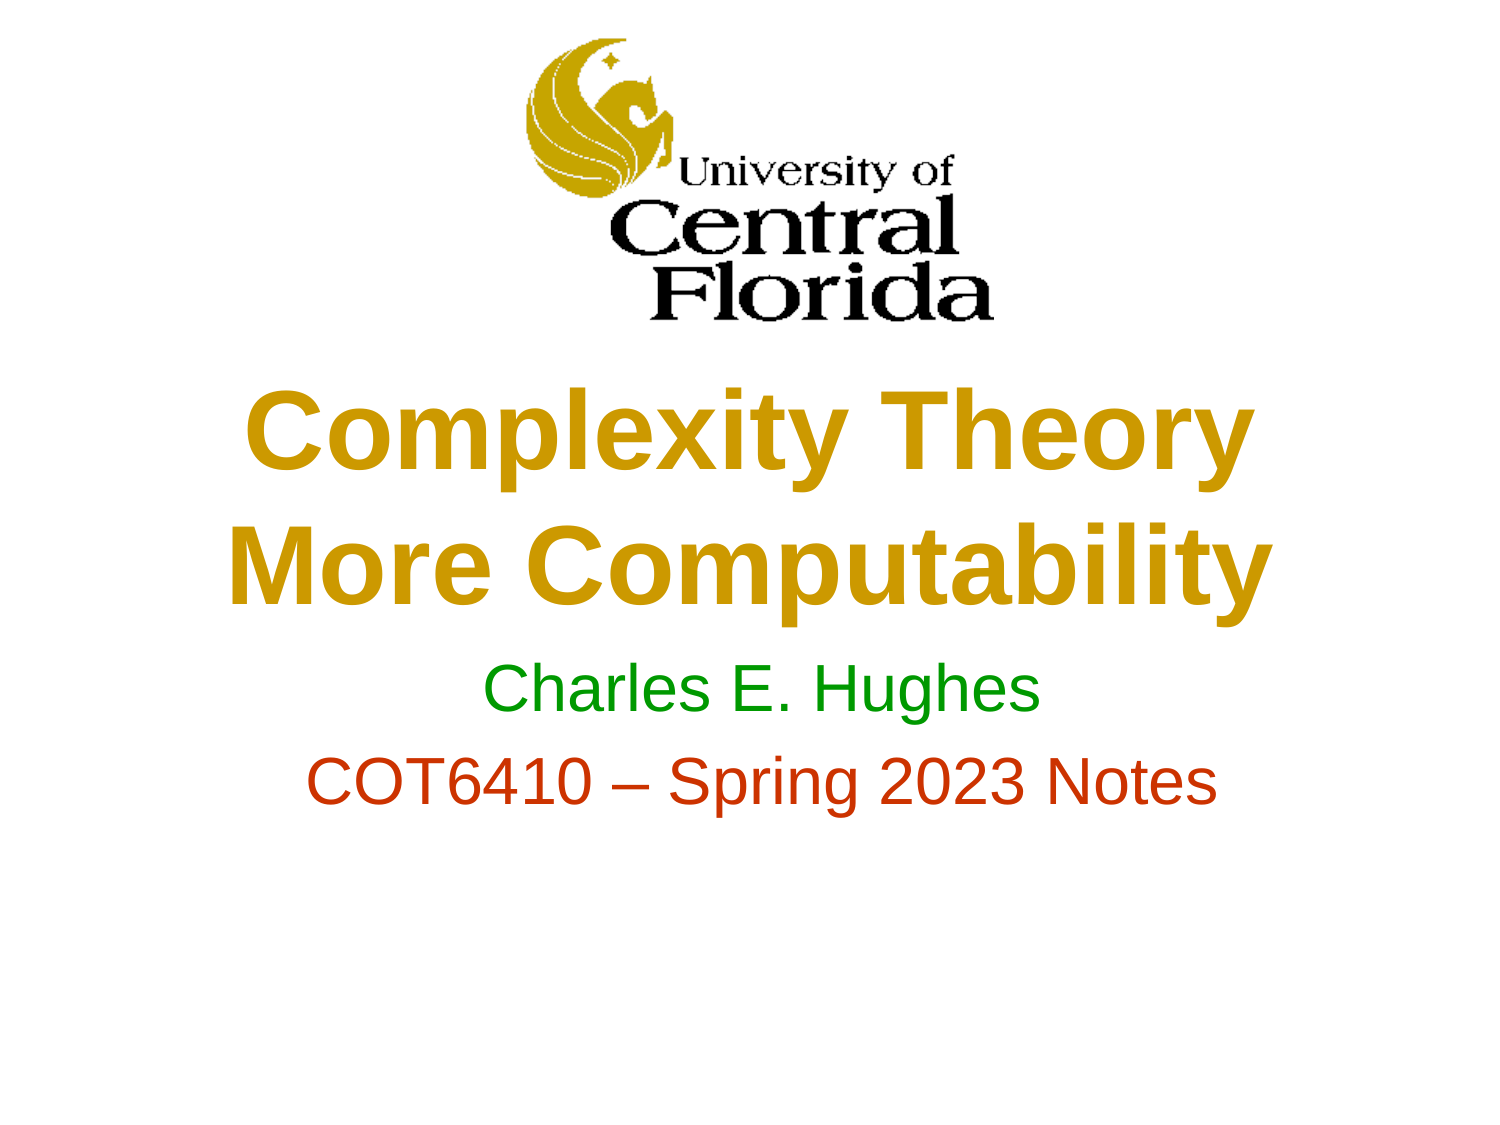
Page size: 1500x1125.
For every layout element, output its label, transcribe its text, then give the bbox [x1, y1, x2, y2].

title Complexity Theory More Computability [112, 371, 1388, 613]
picture [524, 37, 994, 326]
subtitle Charles E. Hughes COT6410 – Spring 2023 Notes [237, 637, 1288, 925]
